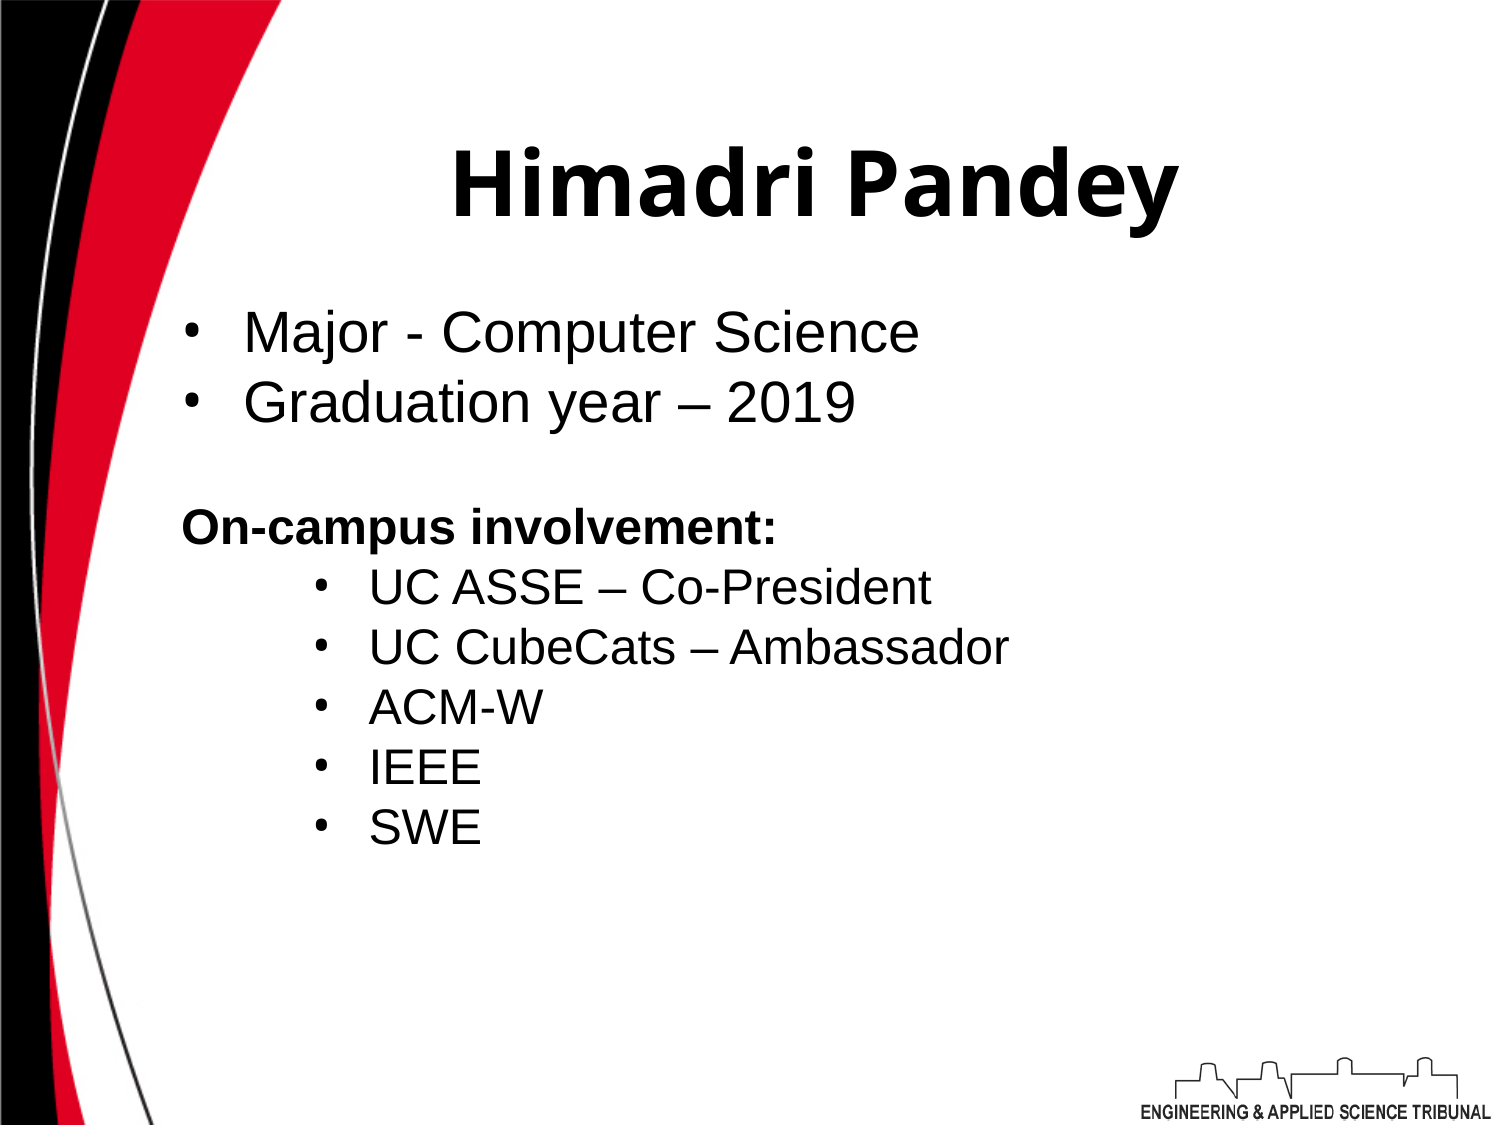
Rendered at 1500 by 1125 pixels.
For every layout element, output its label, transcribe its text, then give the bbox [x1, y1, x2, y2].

list Major - Computer Science Graduation year – 2019 On-campus involvement: UC ASSE – Co-President UC CubeCats – Ambassador ACM-W IEEE SWE [153, 209, 1476, 1125]
picture [1476, 1057, 1495, 1121]
title Himadri Pandey [162, 31, 1466, 209]
picture [0, 0, 422, 1125]
